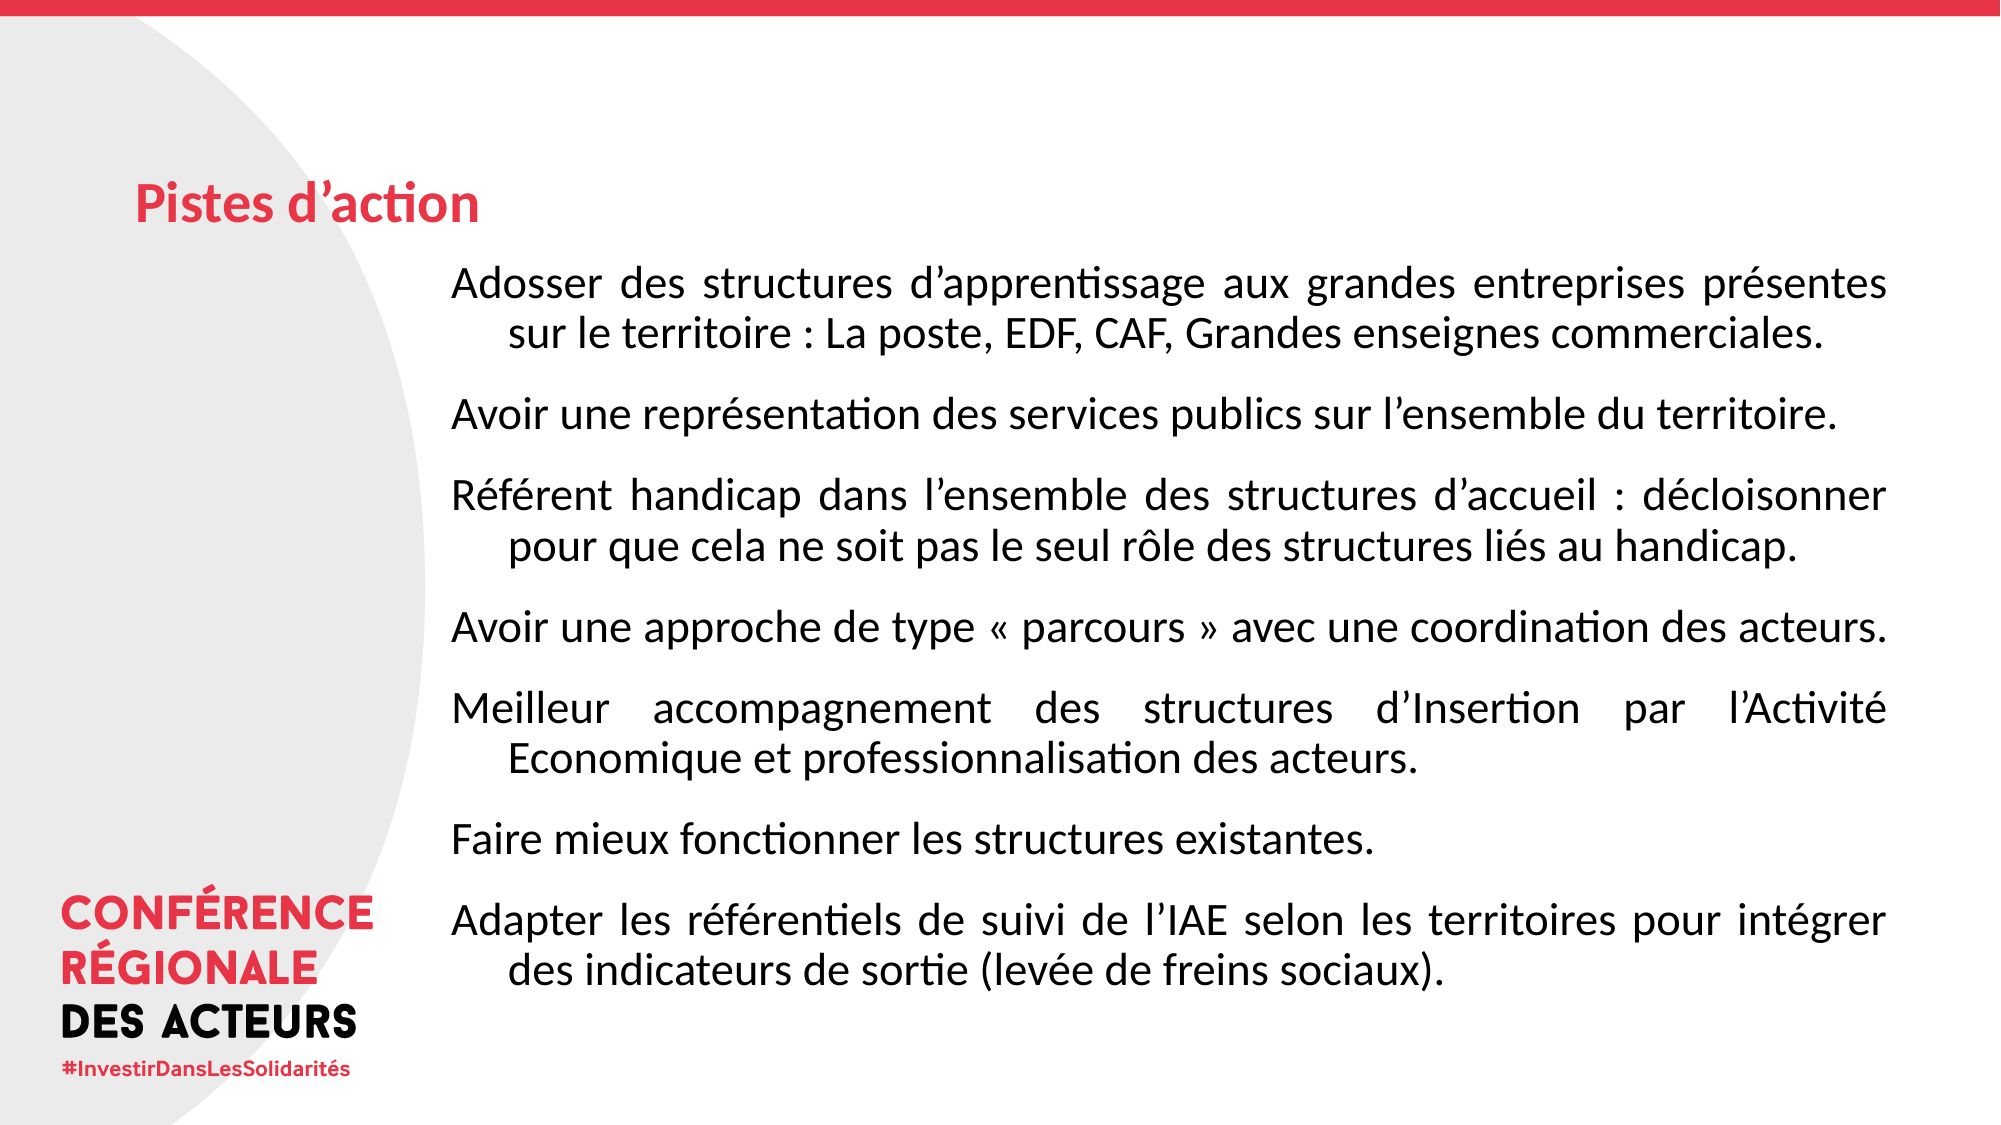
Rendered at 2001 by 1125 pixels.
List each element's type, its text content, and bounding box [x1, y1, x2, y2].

title Pistes d’action [120, 99, 1841, 308]
text_box Adosser des structures d’apprentissage aux grandes entreprises présentes sur le territoire : La poste, EDF, CAF, Grandes enseignes commerciales. Avoir une représentation des services publics sur l’ensemble du territoire. Référent handicap dans l’ensemble des structures d’accueil : décloisonner pour que cela ne soit pas le seul rôle des structures liés au handicap. Avoir une approche de type « parcours » avec une coordination des acteurs. Meilleur accompagnement des structures d’Insertion par l’Activité Economique et professionnalisation des acteurs. Faire mieux fonctionner les structures existantes. Adapter les référentiels de suivi de l’IAE selon les territoires pour intégrer des indicateurs de sortie (levée de freins sociaux). [436, 250, 1904, 1058]
picture [0, 0, 2000, 1125]
